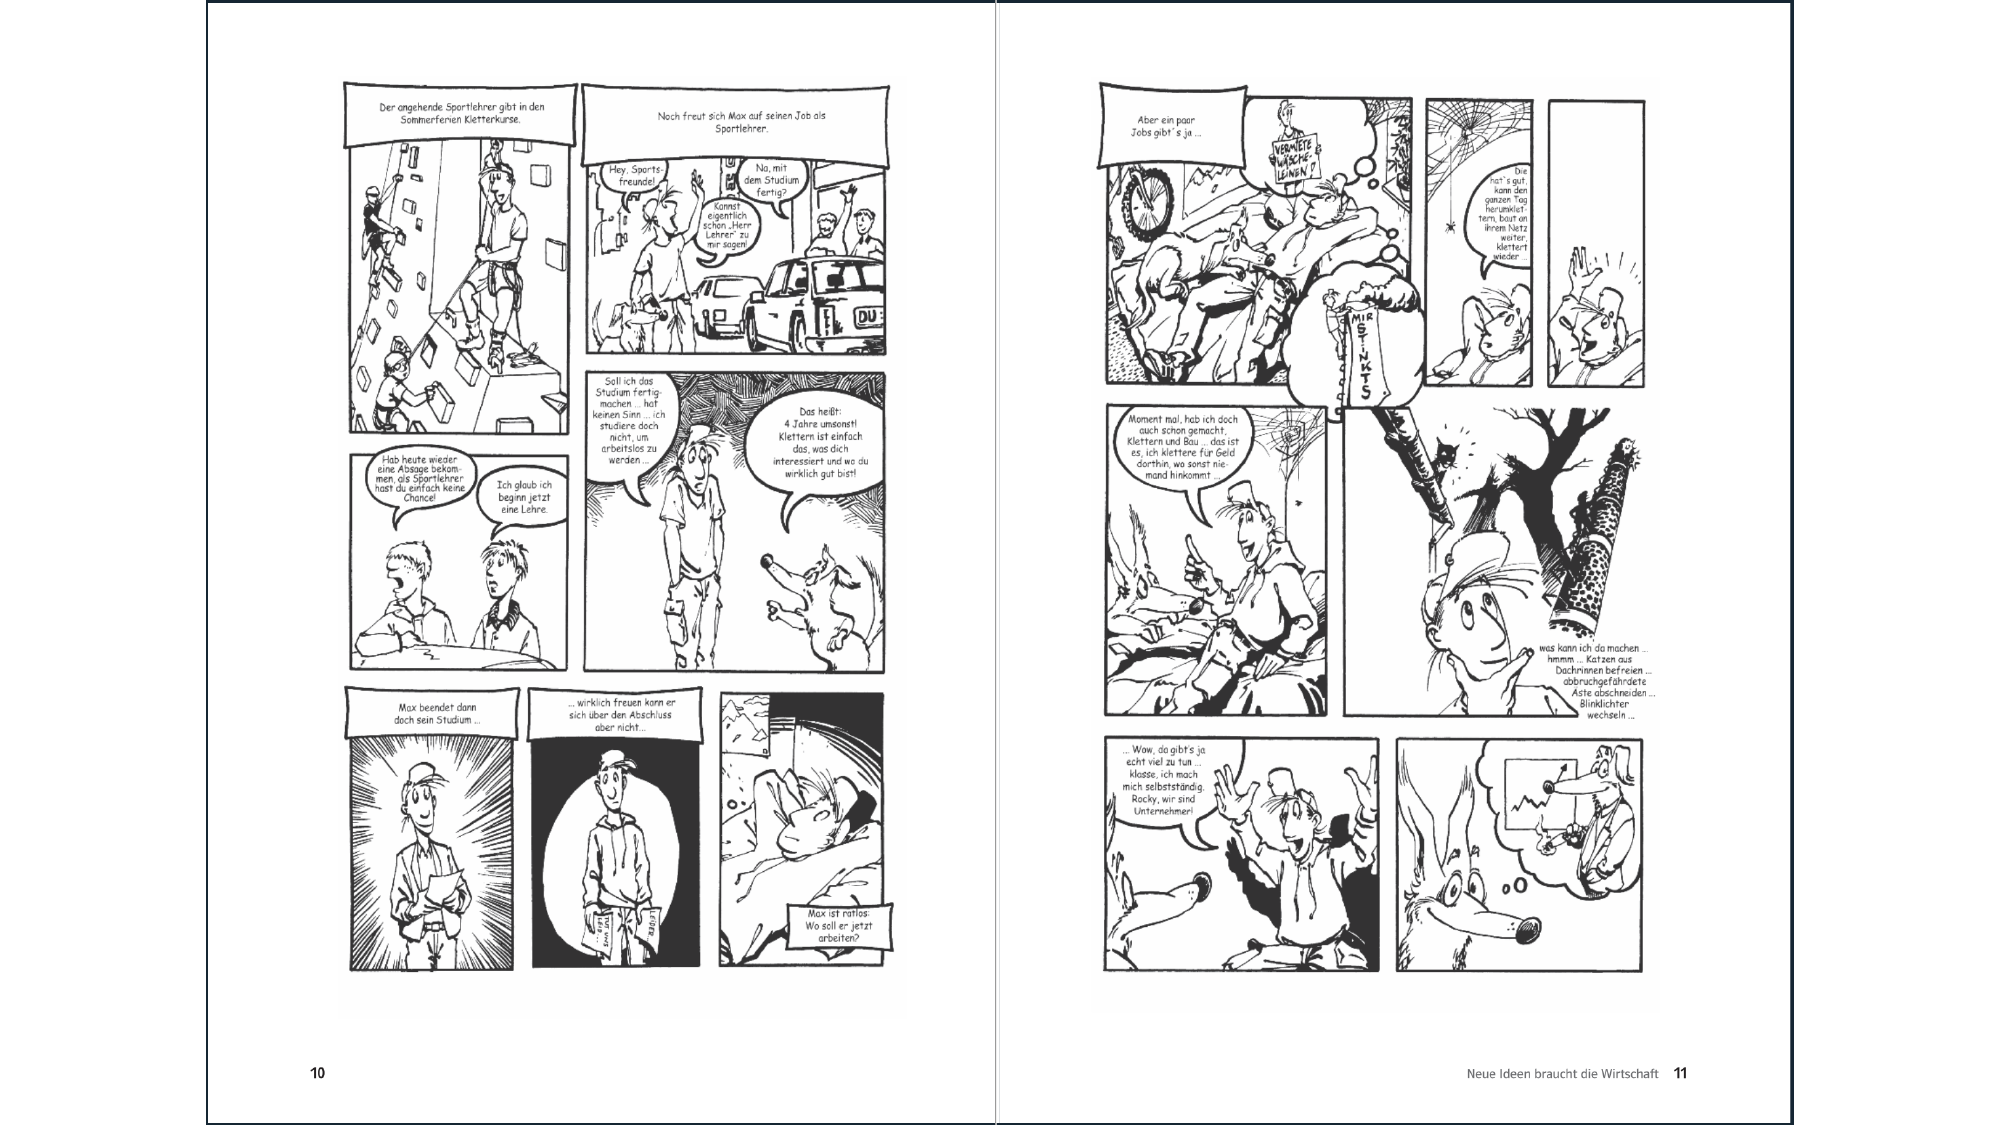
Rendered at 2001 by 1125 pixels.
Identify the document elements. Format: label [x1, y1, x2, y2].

picture [206, 0, 1794, 1125]
